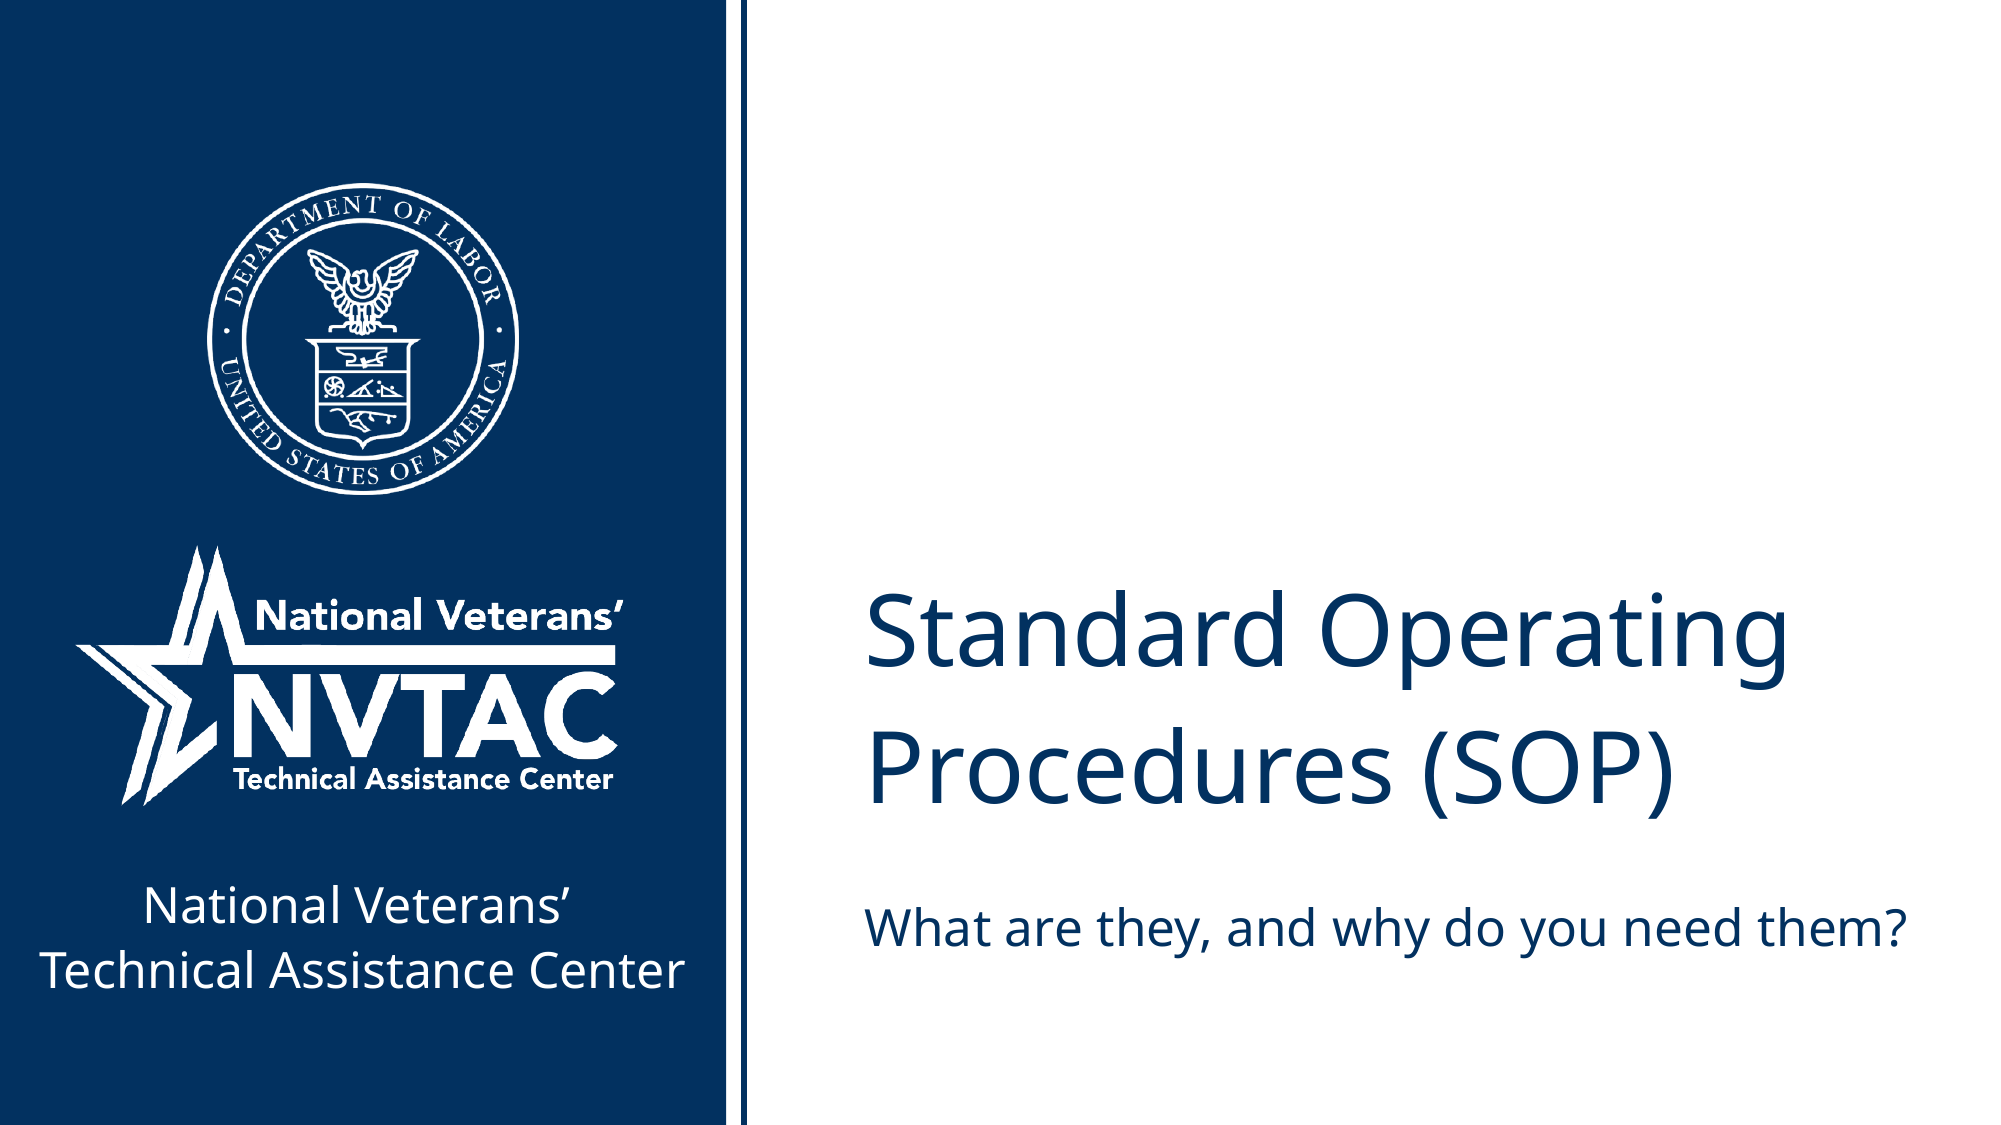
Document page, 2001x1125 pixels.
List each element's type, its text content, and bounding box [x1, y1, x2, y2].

picture [75, 545, 629, 811]
subtitle What are they, and why do you need them? [849, 863, 1945, 1054]
picture [207, 183, 519, 495]
title Standard Operating Procedures (SOP) [849, 520, 1841, 840]
